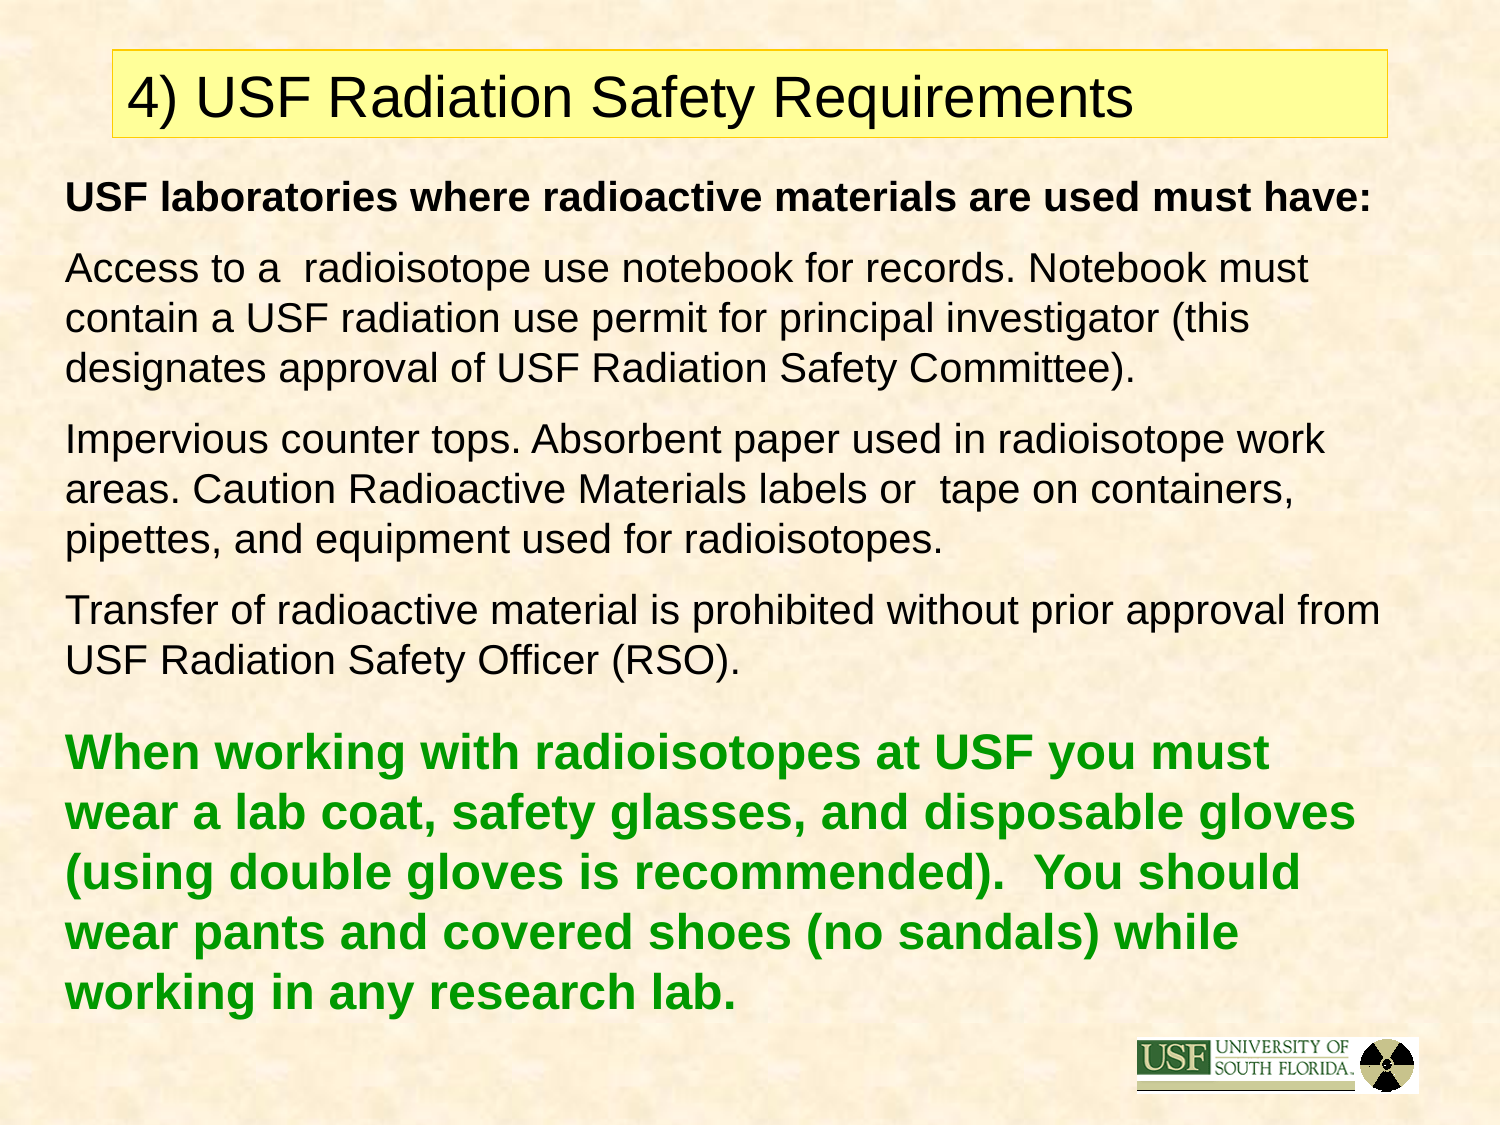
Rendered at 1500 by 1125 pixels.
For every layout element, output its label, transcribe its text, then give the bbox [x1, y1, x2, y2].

text_box USF laboratories where radioactive materials are used must have: Access to a radioisotope use notebook for records. Notebook must contain a USF radiation use permit for principal investigator (this designates approval of USF Radiation Safety Committee). Impervious counter tops. Absorbent paper used in radioisotope work areas. Caution Radioactive Materials labels or tape on containers, pipettes, and equipment used for radioisotopes. Transfer of radioactive material is prohibited without prior approval from USF Radiation Safety Officer (RSO). [50, 162, 1425, 690]
picture [0, 0, 1500, 1125]
title 4) USF Radiation Safety Requirements [112, 49, 1388, 138]
text_box When working with radioisotopes at USF you must wear a lab coat, safety glasses, and disposable gloves (using double gloves is recommended). You should wear pants and covered shoes (no sandals) while working in any research lab. [49, 712, 1413, 1028]
